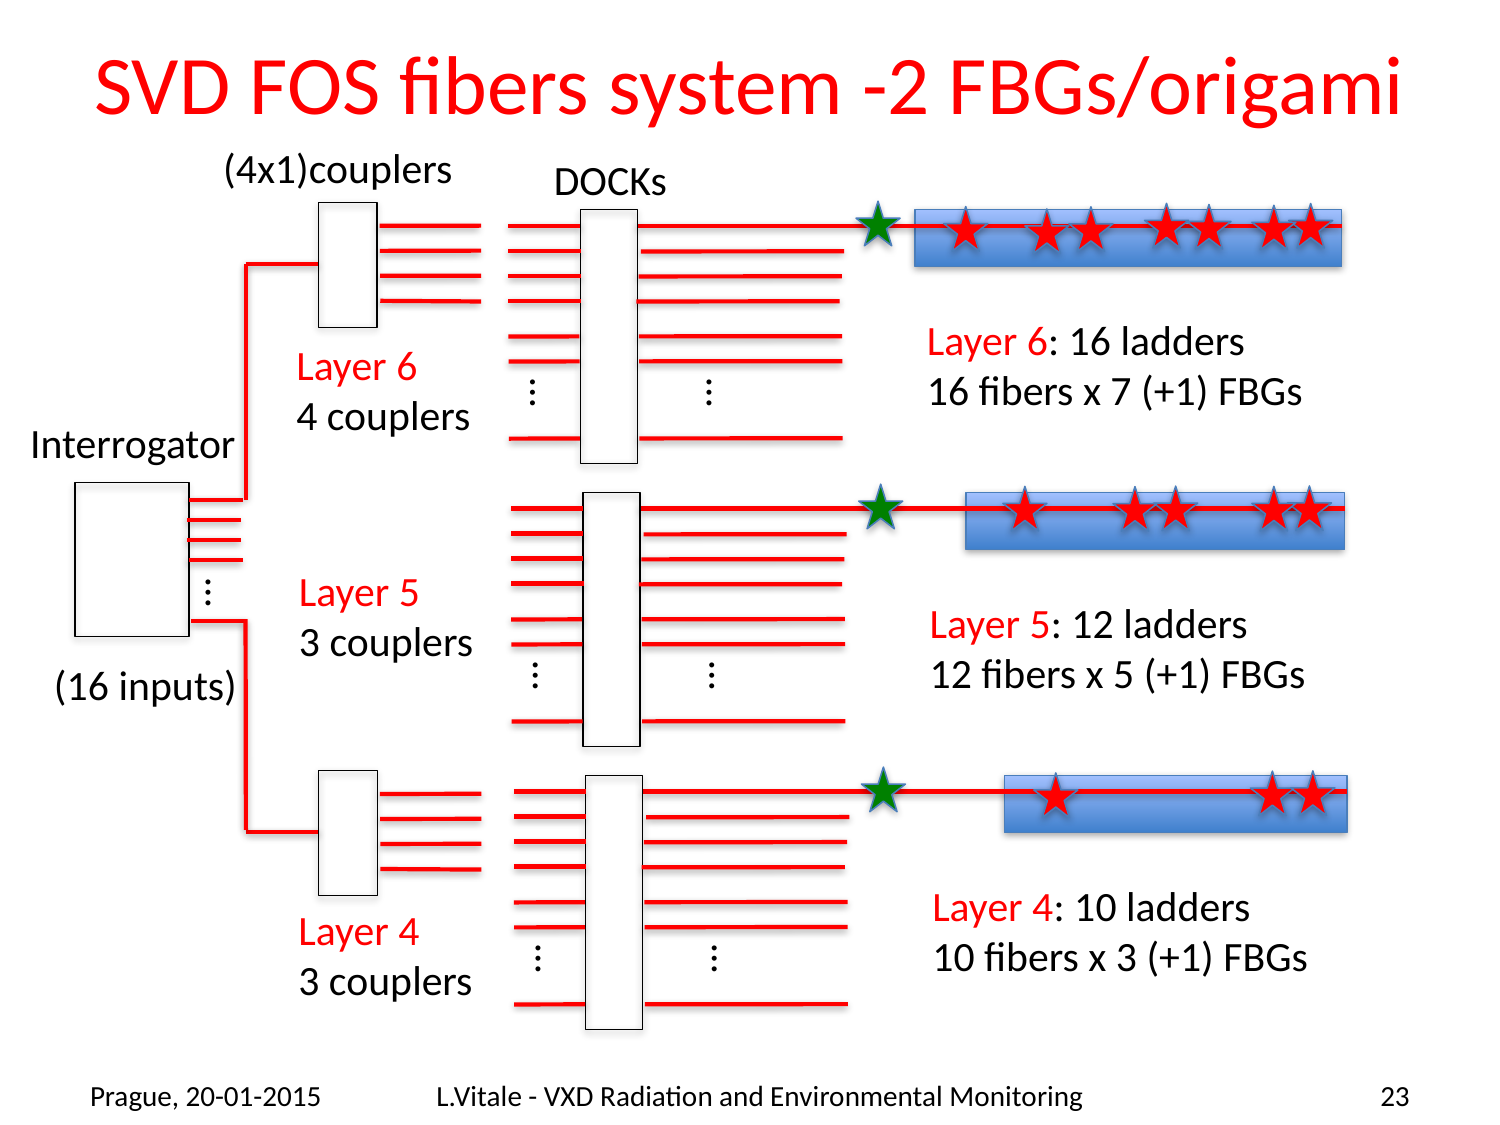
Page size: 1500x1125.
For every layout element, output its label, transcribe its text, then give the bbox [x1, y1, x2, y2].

text_box [1120, 516, 1150, 532]
text_box [1290, 770, 1336, 790]
text_box [1295, 516, 1324, 532]
text_box [860, 766, 907, 790]
table_cell [1256, 792, 1290, 796]
slide_number 23 [1206, 1065, 1425, 1125]
text_box Layer 5: 12 ladders 12 fibers x 5 (+1) FBGs [914, 589, 1321, 705]
text_box Layer 6 4 couplers [281, 331, 486, 447]
text_box [1278, 775, 1306, 786]
text_box [863, 233, 893, 247]
text_box [318, 202, 378, 328]
text_box [1141, 492, 1169, 502]
text_box [1315, 492, 1345, 506]
text_box Layer 4: 10 ladders 10 fibers x 3 (+1) FBGs [917, 872, 1324, 988]
text_box [943, 205, 989, 224]
text_box [857, 483, 904, 507]
text_box … [190, 563, 255, 623]
text_box [1259, 516, 1289, 532]
text_box [951, 233, 981, 252]
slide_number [75, 1065, 360, 1125]
text_box [1076, 233, 1106, 253]
text_box [1060, 775, 1267, 788]
text_box [1249, 770, 1289, 790]
text_box [1258, 799, 1287, 817]
text_box Layer 6: 16 ladders 16 fibers x 7 (+1) FBGs [912, 306, 1318, 422]
title SVD FOS fibers system -2 FBGs/origami [75, 20, 1425, 142]
text_box [1004, 775, 1052, 788]
text_box [1161, 516, 1191, 532]
text_box [1041, 799, 1071, 819]
text_box [1173, 209, 1202, 219]
text_box … [517, 650, 583, 706]
text_box [318, 770, 378, 896]
text_box [1251, 485, 1297, 507]
text_box [1288, 202, 1334, 224]
text_box [1041, 208, 1053, 224]
text_box [1296, 233, 1326, 249]
text_box [1032, 233, 1062, 255]
text_box [1031, 492, 1128, 505]
text_box [1158, 485, 1199, 507]
text_box … [691, 370, 756, 423]
text_box [1259, 233, 1289, 251]
text_box … [693, 653, 759, 706]
text_box [1004, 800, 1348, 833]
text_box [914, 209, 960, 222]
text_box (4x1)couplers [208, 84, 468, 200]
text_box [914, 235, 1342, 267]
text_box [585, 775, 643, 1030]
text_box [869, 799, 898, 813]
text_box … [514, 368, 580, 423]
text_box [1033, 772, 1079, 790]
text_box [74, 482, 190, 637]
text_box [580, 211, 638, 464]
text_box [970, 209, 1045, 222]
text_box [1297, 485, 1333, 507]
text_box [1298, 799, 1328, 817]
text_box Interrogator [15, 409, 241, 475]
text_box [1214, 209, 1267, 222]
text_box [965, 492, 1017, 505]
text_box [1279, 209, 1303, 219]
text_box [1112, 485, 1158, 507]
text_box [1010, 516, 1040, 532]
text_box DOCKs [539, 145, 683, 211]
text_box [1318, 775, 1348, 789]
text_box [1143, 202, 1188, 224]
footer L.Vitale - VXD Radiation and Environmental Monitoring [377, 1065, 1143, 1125]
text_box [1049, 209, 1086, 222]
text_box (16 inputs) [29, 651, 240, 716]
text_box [1152, 233, 1181, 249]
text_box Layer 4 3 couplers [283, 896, 488, 1011]
text_box Layer 5 3 couplers [284, 557, 489, 673]
text_box … [520, 933, 585, 989]
text_box [1094, 209, 1160, 222]
text_box [1183, 492, 1267, 505]
text_box [1317, 209, 1342, 223]
text_box … [696, 936, 762, 989]
text_box [1186, 203, 1232, 224]
text_box [1251, 204, 1297, 224]
text_box [582, 492, 641, 747]
table_cell [1026, 226, 1069, 230]
text_box [1002, 485, 1048, 507]
table_cell [1295, 509, 1323, 513]
text_box [1068, 206, 1114, 224]
text_box [1280, 492, 1302, 500]
text_box [965, 518, 1345, 550]
text_box [1194, 233, 1224, 250]
text_box [866, 516, 896, 530]
text_box [855, 200, 901, 224]
